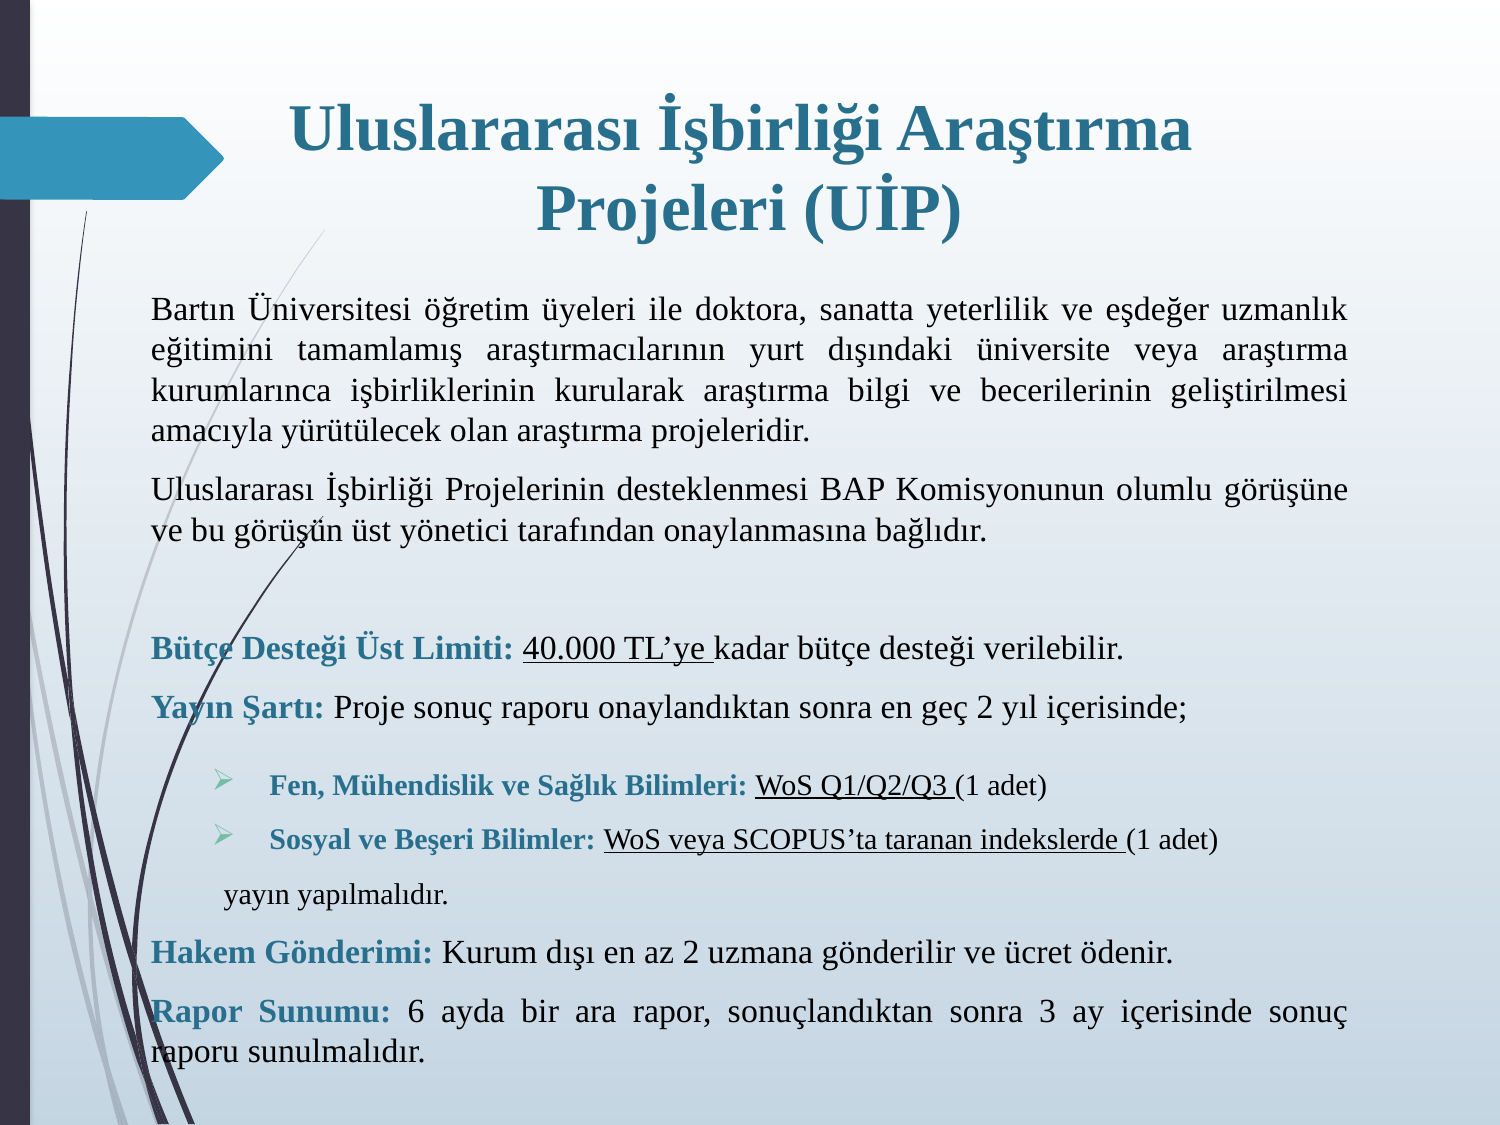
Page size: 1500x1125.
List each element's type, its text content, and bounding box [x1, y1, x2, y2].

list Bartın Üniversitesi öğretim üyeleri ile doktora, sanatta yeterlilik ve eşdeğer uzmanlık eğitimini tamamlamış araştırmacılarının yurt dışındaki üniversite veya araştırma kurumlarınca işbirliklerinin kurularak araştırma bilgi ve becerilerinin geliştirilmesi amacıyla yürütülecek olan araştırma projeleridir. Uluslararası İşbirliği Projelerinin desteklenmesi BAP Komisyonunun olumlu görüşüne ve bu görüşün üst yönetici tarafından onaylanmasına bağlıdır. Bütçe Desteği Üst Limiti: 40.000 TL’ye kadar bütçe desteği verilebilir. Yayın Şartı: Proje sonuç raporu onaylandıktan sonra en geç 2 yıl içerisinde; Fen, Mühendislik ve Sağlık Bilimleri: WoS Q1/Q2/Q3 (1 adet) Sosyal ve Beşeri Bilimler: WoS veya SCOPUS’ta taranan indekslerde (1 adet) yayın yapılmalıdır. Hakem Gönderimi: Kurum dışı en az 2 uzmana gönderilir ve ücret ödenir. Rapor Sunumu: 6 ayda bir ara rapor, sonuçlandıktan sonra 3 ay içerisinde sonuç raporu sunulmalıdır. [135, 278, 1365, 1083]
text_box Uluslararası İşbirliği Araştırma Projeleri (UİP) [135, 42, 1365, 244]
